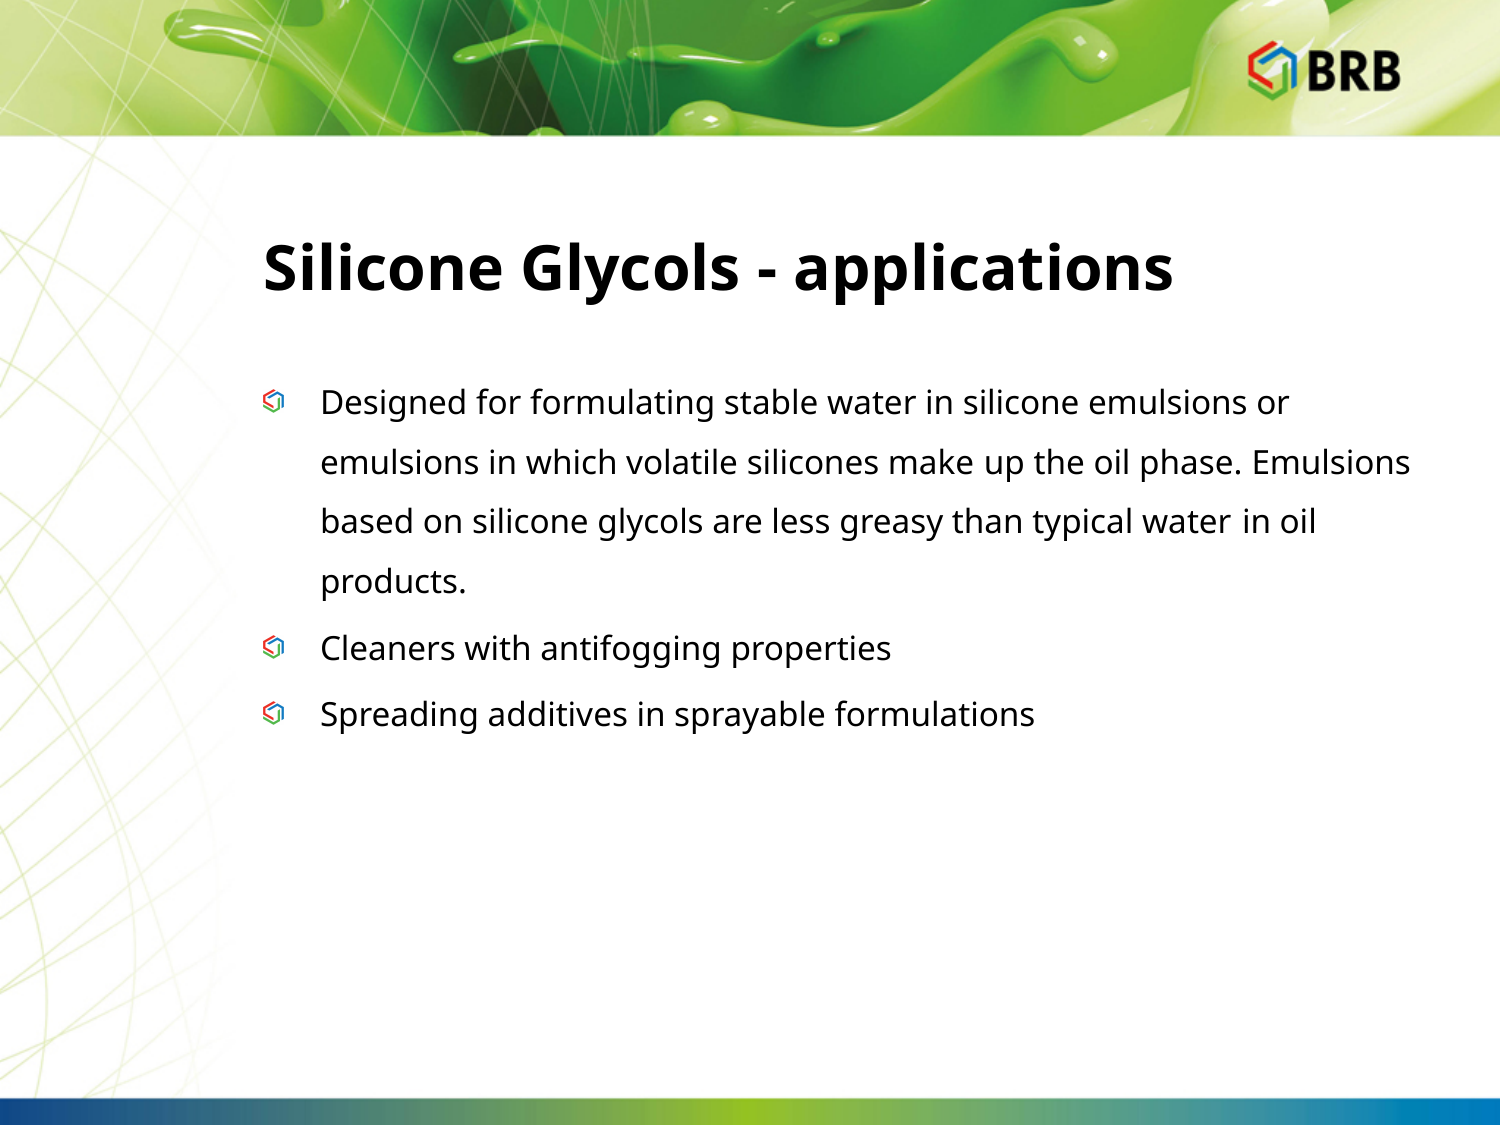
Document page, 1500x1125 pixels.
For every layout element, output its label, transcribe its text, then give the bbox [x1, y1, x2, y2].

picture [0, 0, 1500, 1125]
list Designed for formulating stable water in silicone emulsions or emulsions in which volatile silicones make up the oil phase. Emulsions based on silicone glycols are less greasy than typical water in oil products. Cleaners with antifogging properties Spreading additives in sprayable formulations [263, 361, 1420, 1005]
title Silicone Glycols - applications [263, 227, 1402, 361]
